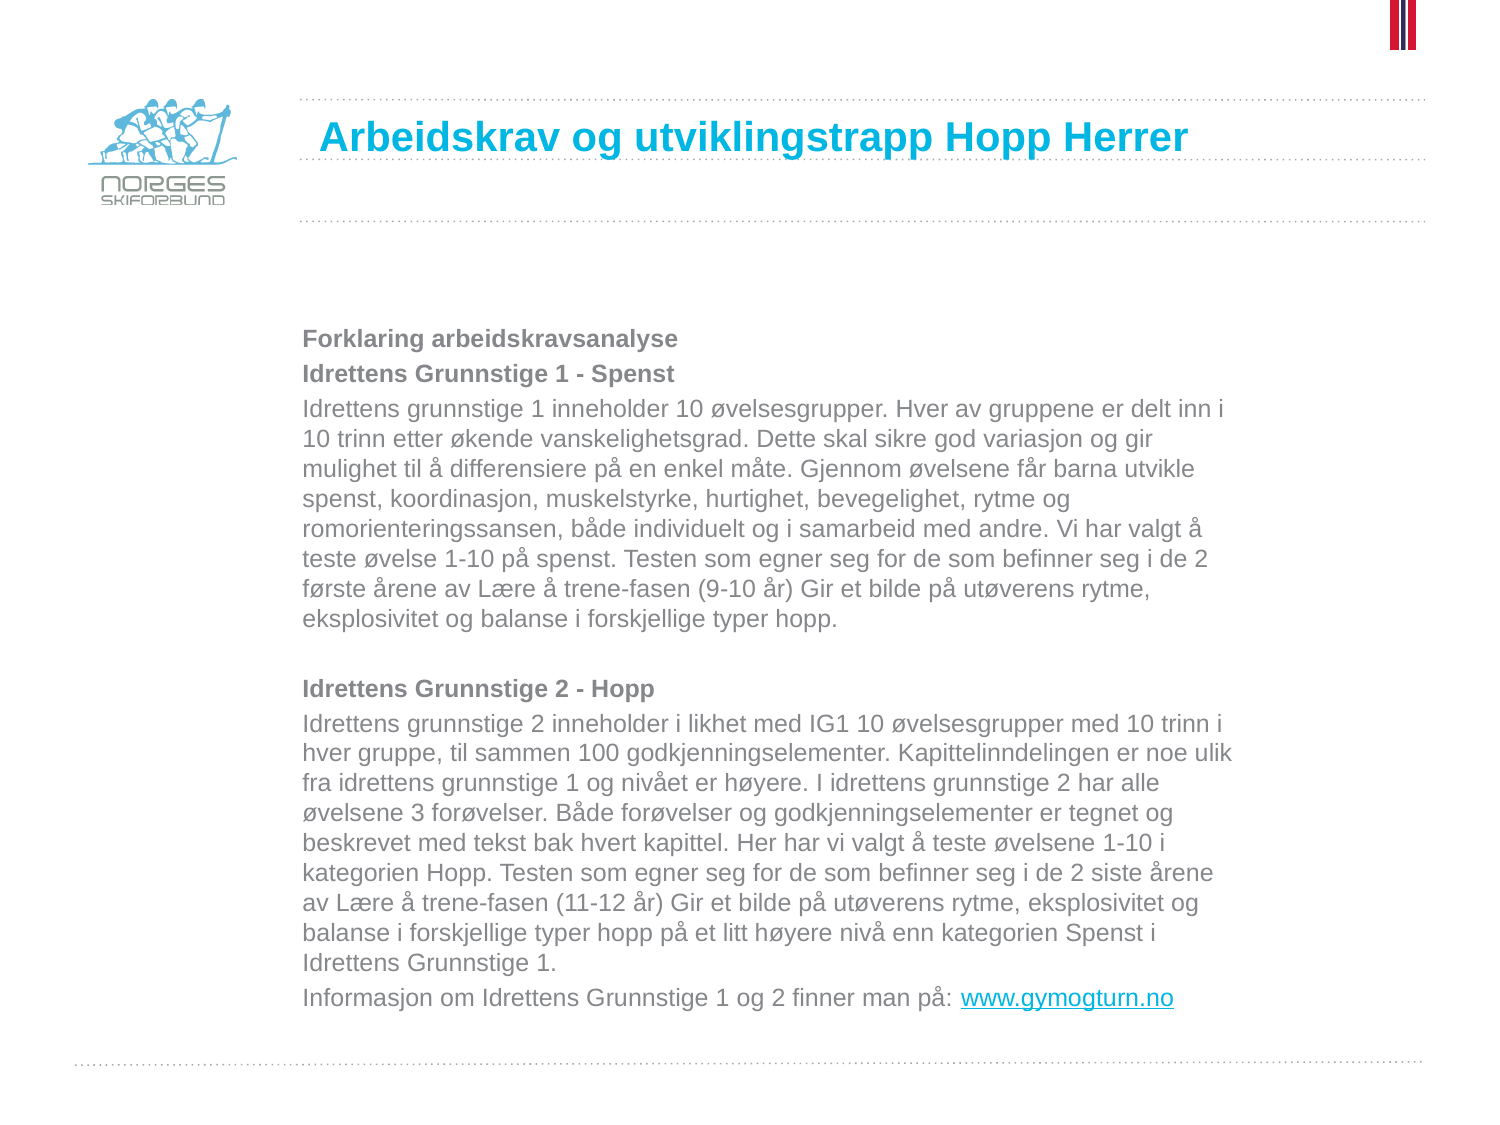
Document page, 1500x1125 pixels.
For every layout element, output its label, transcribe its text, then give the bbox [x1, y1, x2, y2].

title Arbeidskrav og utviklingstrapp Hopp Herrer [303, 101, 1257, 303]
picture [88, 99, 237, 205]
picture [1390, 0, 1416, 50]
list Forklaring arbeidskravsanalyse Idrettens Grunnstige 1 - Spenst Idrettens grunnstige 1 inneholder 10 øvelsesgrupper. Hver av gruppene er delt inn i 10 trinn etter økende vanskelighetsgrad. Dette skal sikre god variasjon og gir mulighet til å differensiere på en enkel måte. Gjennom øvelsene får barna utvikle spenst, koordinasjon, muskelstyrke, hurtighet, bevegelighet, rytme og romorienteringssansen, både individuelt og i samarbeid med andre. Vi har valgt å teste øvelse 1-10 på spenst. Testen som egner seg for de som befinner seg i de 2 første årene av Lære å trene-fasen (9-10 år) Gir et bilde på utøverens rytme, eksplosivitet og balanse i forskjellige typer hopp. Idrettens Grunnstige 2 - Hopp Idrettens grunnstige 2 inneholder i likhet med IG1 10 øvelsesgrupper med 10 trinn i hver gruppe, til sammen 100 godkjenningselementer. Kapittelinndelingen er noe ulik fra idrettens grunnstige 1 og nivået er høyere. I idrettens grunnstige 2 har alle øvelsene 3 forøvelser. Både forøvelser og godkjenningselementer er tegnet og beskrevet med tekst bak hvert kapittel. Her har vi valgt å teste øvelsene 1-10 i kategorien Hopp. Testen som egner seg for de som befinner seg i de 2 siste årene av Lære å trene-fasen (11-12 år) Gir et bilde på utøverens rytme, eksplosivitet og balanse i forskjellige typer hopp på et litt høyere nivå enn kategorien Spenst i Idrettens Grunnstige 1. Informasjon om Idrettens Grunnstige 1 og 2 finner man på: www.gymogturn.no [287, 315, 1257, 1035]
